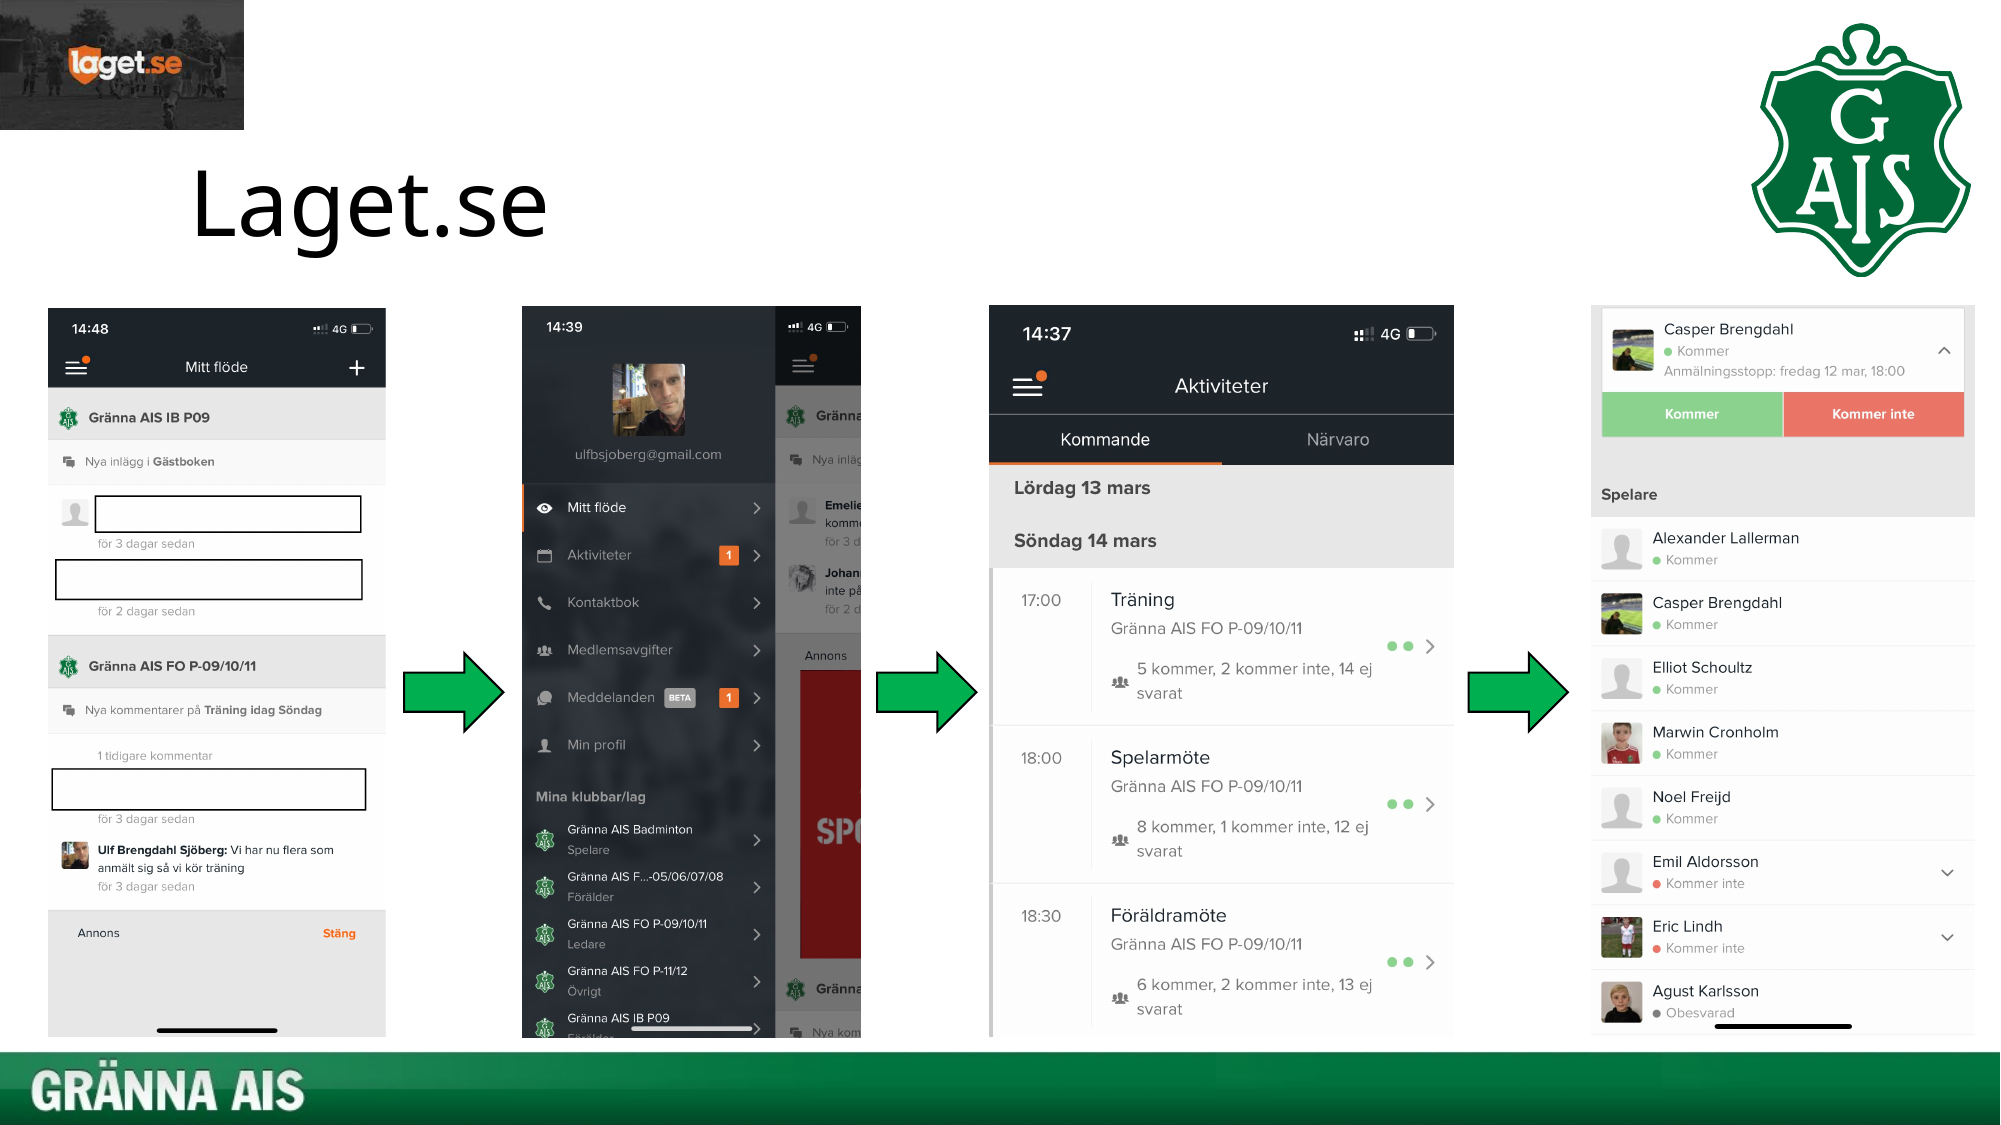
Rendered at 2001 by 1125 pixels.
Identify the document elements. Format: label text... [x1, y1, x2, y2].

picture [0, 1051, 2000, 1125]
text_box [876, 650, 978, 734]
picture [48, 308, 386, 1037]
picture [1751, 23, 1971, 277]
picture [0, 0, 244, 130]
picture [1591, 305, 1975, 1037]
text_box [403, 650, 505, 734]
text_box [1467, 650, 1570, 734]
picture [989, 305, 1454, 1037]
title Laget.se [174, 87, 1825, 326]
picture [522, 305, 861, 1038]
